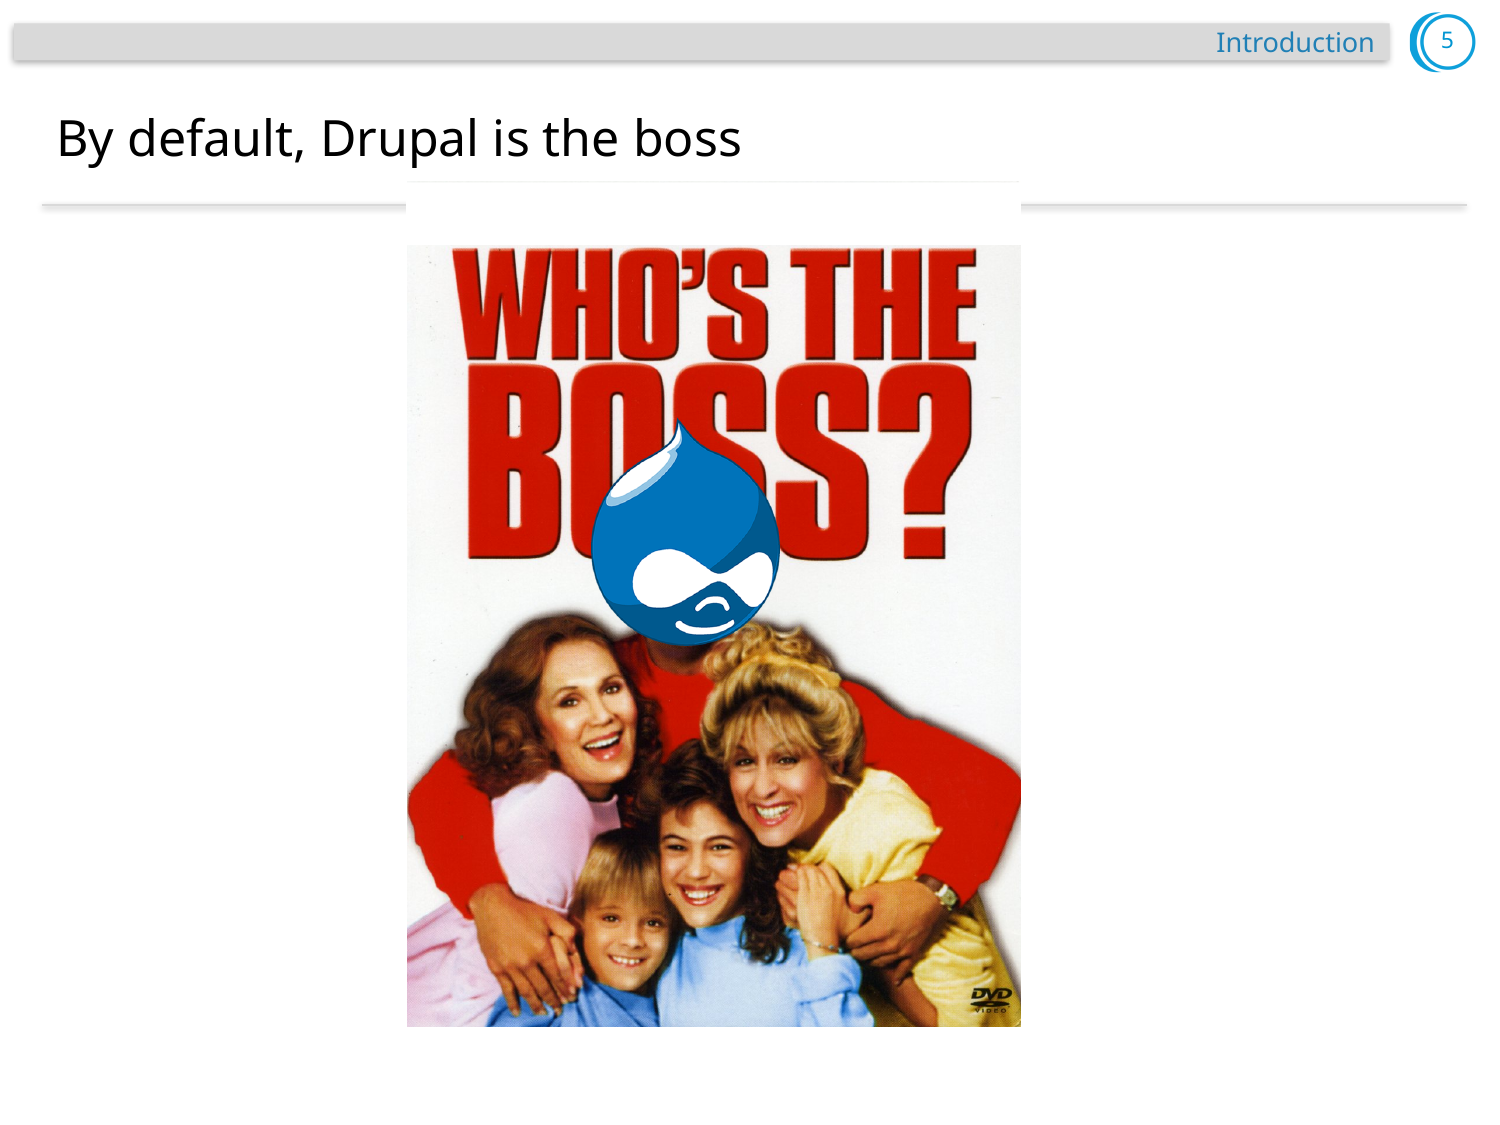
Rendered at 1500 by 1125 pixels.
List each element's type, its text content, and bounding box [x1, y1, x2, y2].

picture [1409, 12, 1478, 82]
list Introduction [41, 24, 1390, 60]
title By default, Drupal is the boss [41, 83, 1470, 192]
picture [1409, 12, 1431, 34]
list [0, 180, 1428, 1027]
